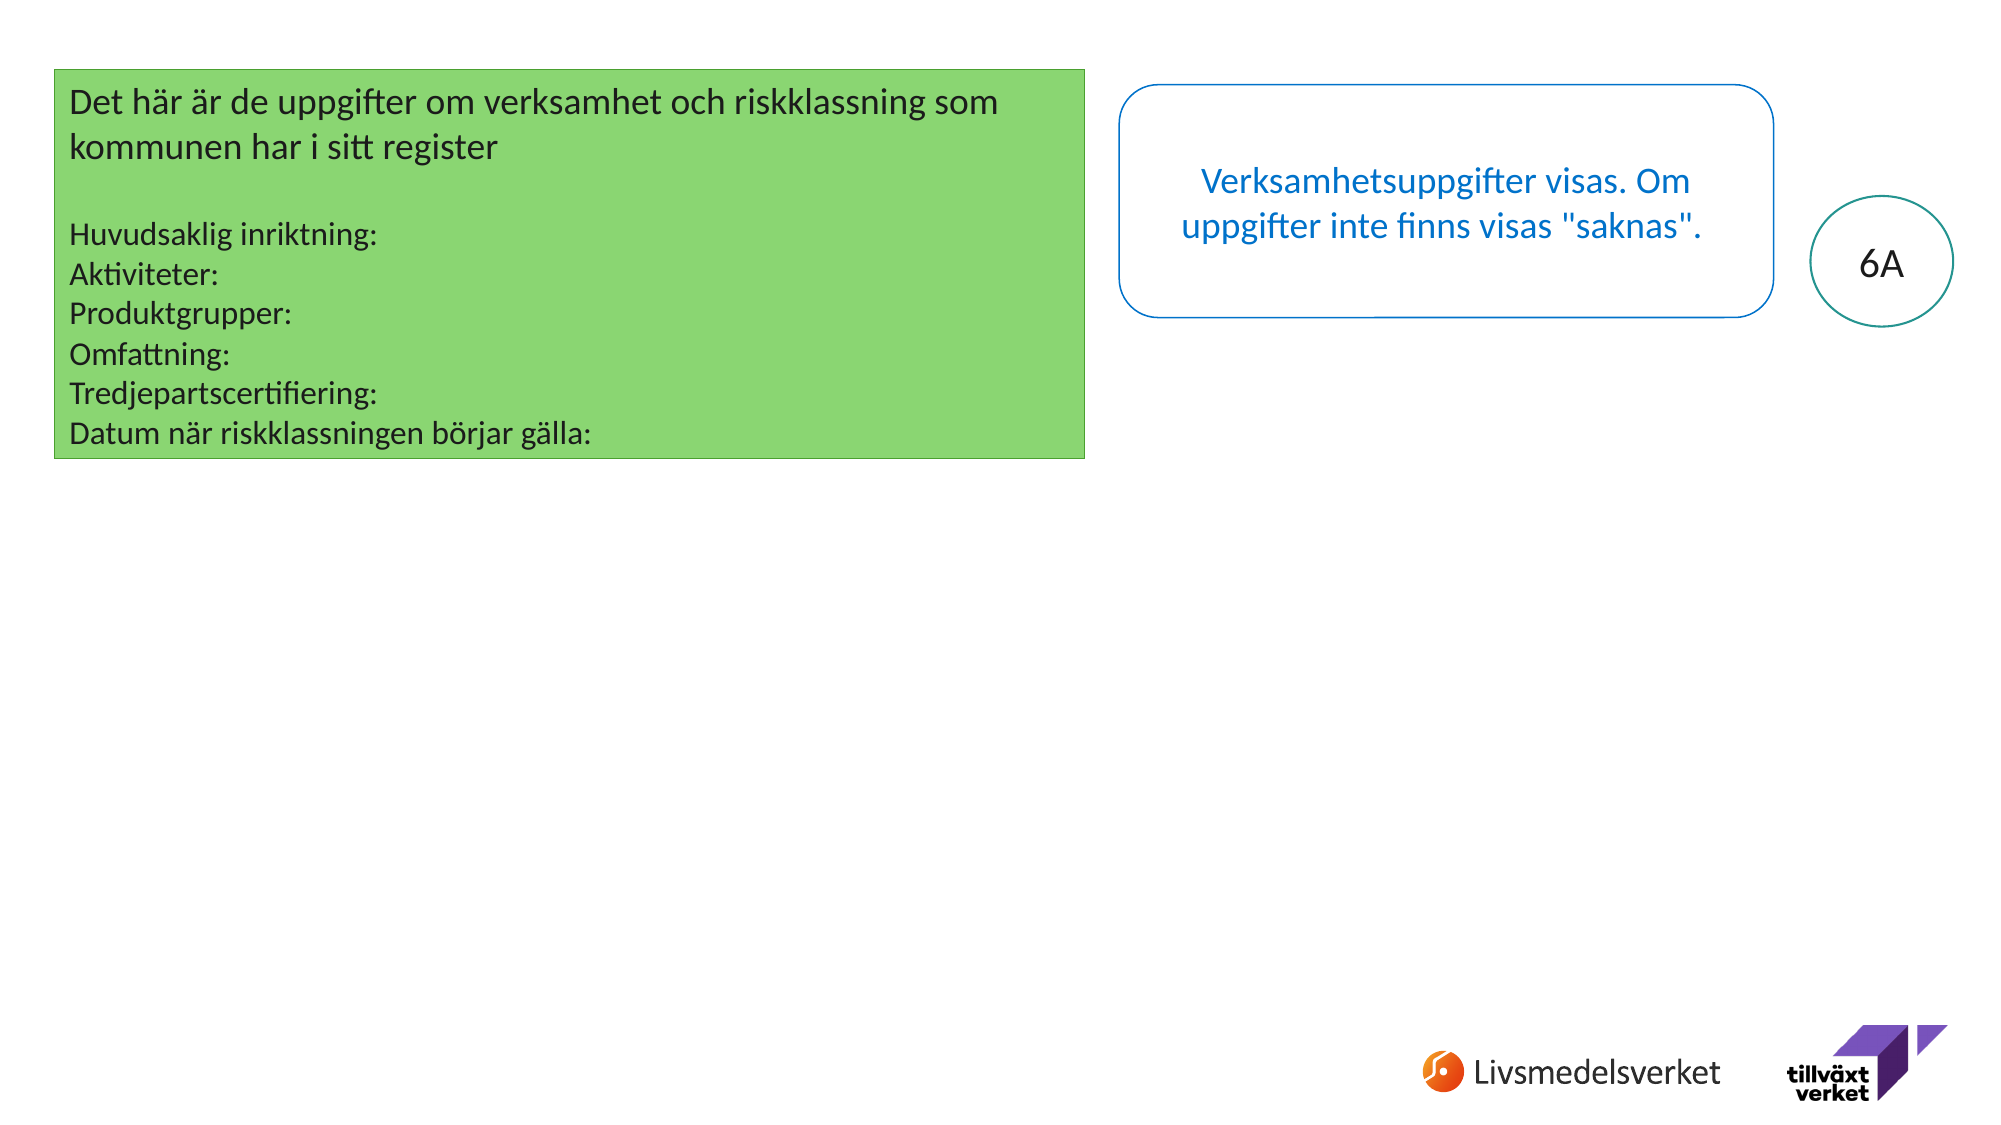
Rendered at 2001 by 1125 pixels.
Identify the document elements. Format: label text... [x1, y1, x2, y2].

text_box Det här är de uppgifter om verksamhet och riskklassning som kommunen har i sitt register Huvudsaklig inriktning: Aktiviteter: Produktgrupper: Omfattning: Tredjepartscertifiering: Datum när riskklassningen börjar gälla: [54, 69, 1085, 459]
picture [1787, 1025, 1948, 1101]
text_box Verksamhetsuppgifter visas. Om uppgifter inte finns visas "saknas". [1119, 84, 1774, 318]
text_box 6A [1809, 194, 1955, 328]
